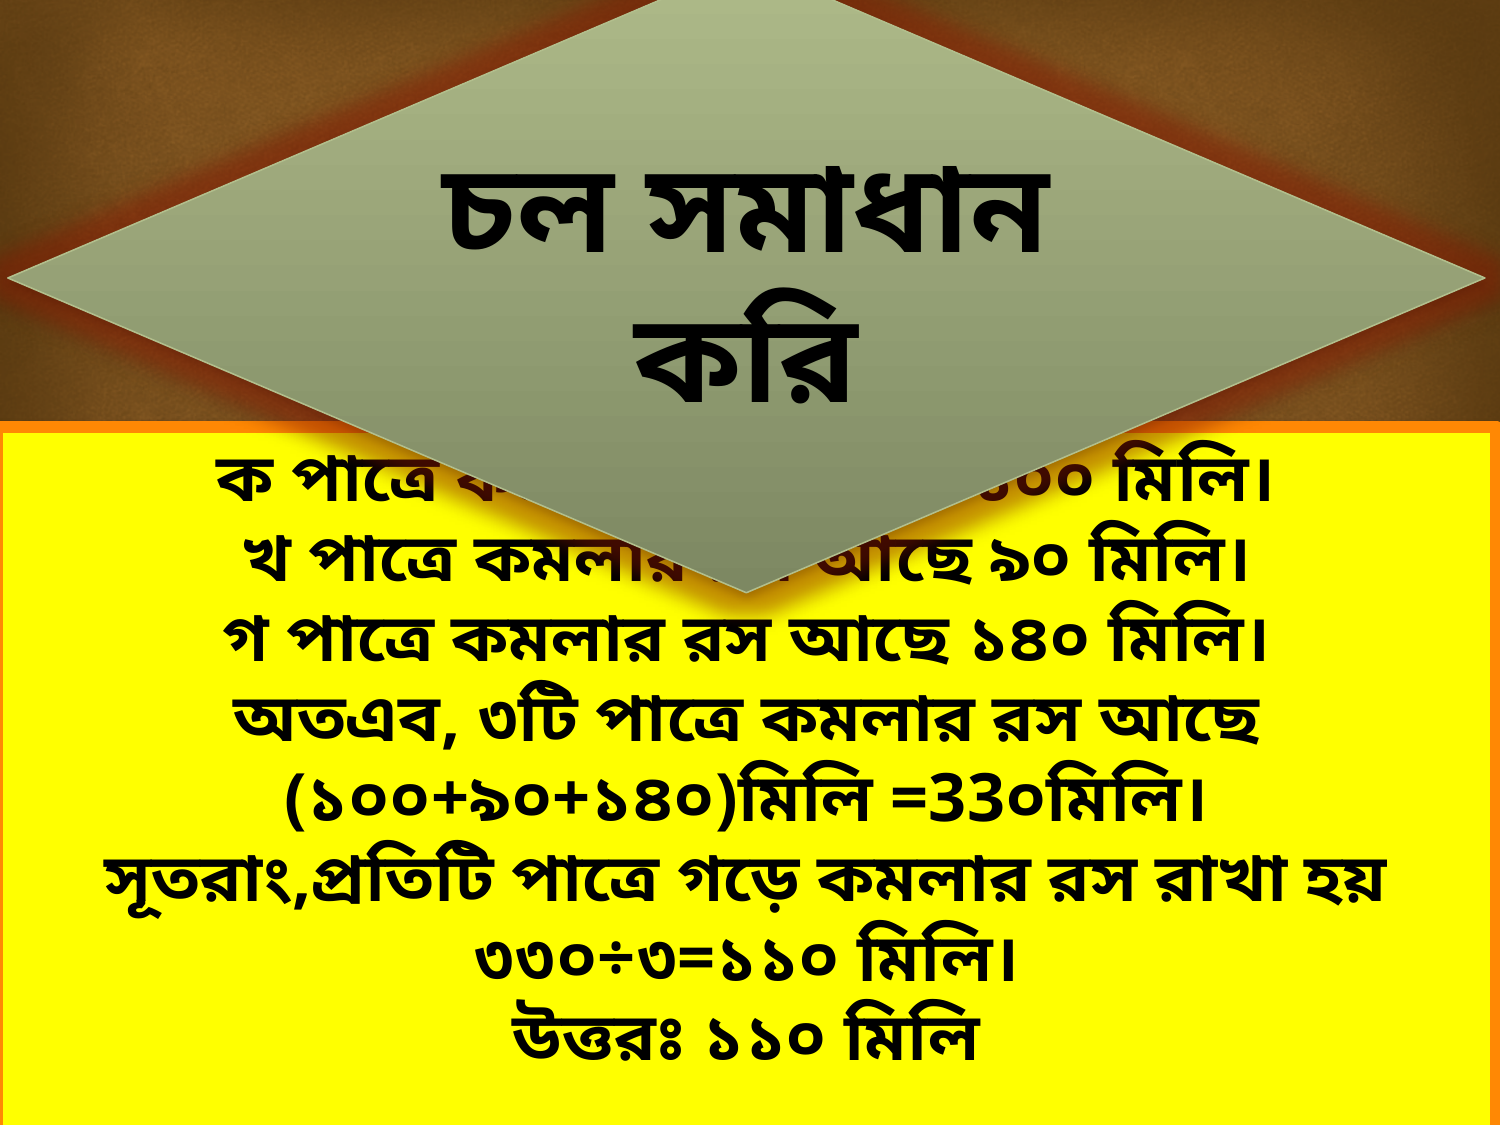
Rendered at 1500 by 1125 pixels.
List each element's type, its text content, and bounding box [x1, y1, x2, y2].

text_box চল সমাধান করি [7, 0, 1486, 594]
text_box ক পাত্রে কমলার রস আছে ১০০ মিলি। খ পাত্রে কমলার রস আছে ৯০ মিলি। গ পাত্রে কমলার রস আছে ১৪০ মিলি। অতএব, ৩টি পাত্রে কমলার রস আছে (১০০+৯০+১৪০)মিলি =33০মিলি। সূতরাং,প্রতিটি পাত্রে গড়ে কমলার রস রাখা হয় ৩৩০÷৩=১১০ মিলি। উত্তরঃ ১১০ মিলি [0, 426, 1497, 1125]
